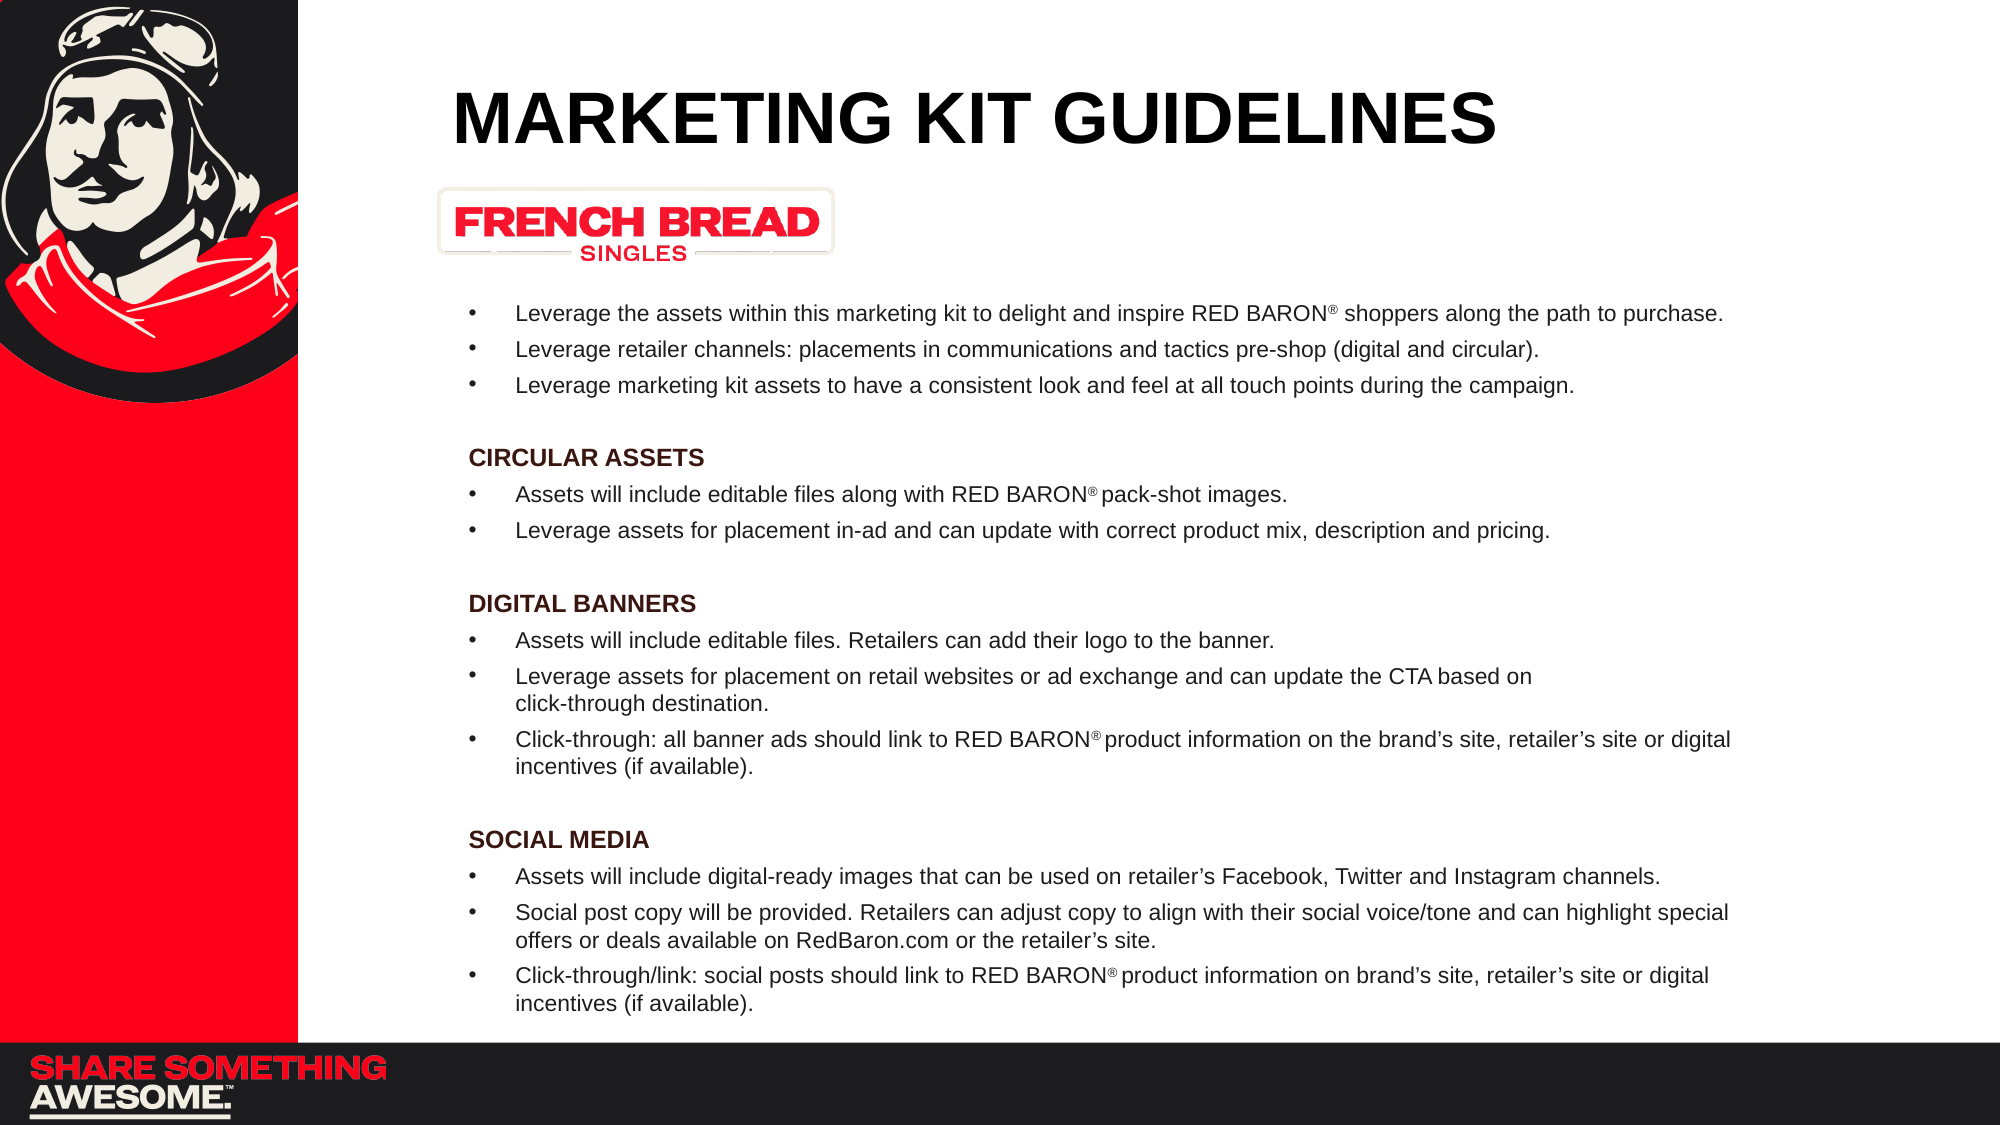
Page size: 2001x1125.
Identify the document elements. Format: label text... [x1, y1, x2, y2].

picture [0, 0, 298, 403]
picture [408, 154, 860, 297]
list Leverage the assets within this marketing kit to delight and inspire RED BARON® shoppers along the path to purchase. Leverage retailer channels: placements in communications and tactics pre-shop (digital and circular). Leverage marketing kit assets to have a consistent look and feel at all touch points during the campaign. CIRCULAR ASSETS Assets will include editable files along with RED BARON® pack-shot images. Leverage assets for placement in-ad and can update with correct product mix, description and pricing. DIGITAL BANNERS Assets will include editable files. Retailers can add their logo to the banner. Leverage assets for placement on retail websites or ad exchange and can update the CTA based on click-through destination. Click-through: all banner ads should link to RED BARON® product information on the brand’s site, retailer’s site or digital incentives (if available). SOCIAL MEDIA Assets will include digital-ready images that can be used on retailer’s Facebook, Twitter and Instagram channels. Social post copy will be provided. Retailers can adjust copy to align with their social voice/tone and can highlight special offers or deals available on RedBaron.com or the retailer’s site. Click-through/link: social posts should link to RED BARON® product information on brand’s site, retailer’s site or digital incentives (if available). [453, 291, 1784, 1014]
title MARKETING KIT GUIDELINES [437, 59, 1863, 181]
picture [29, 1050, 455, 1125]
